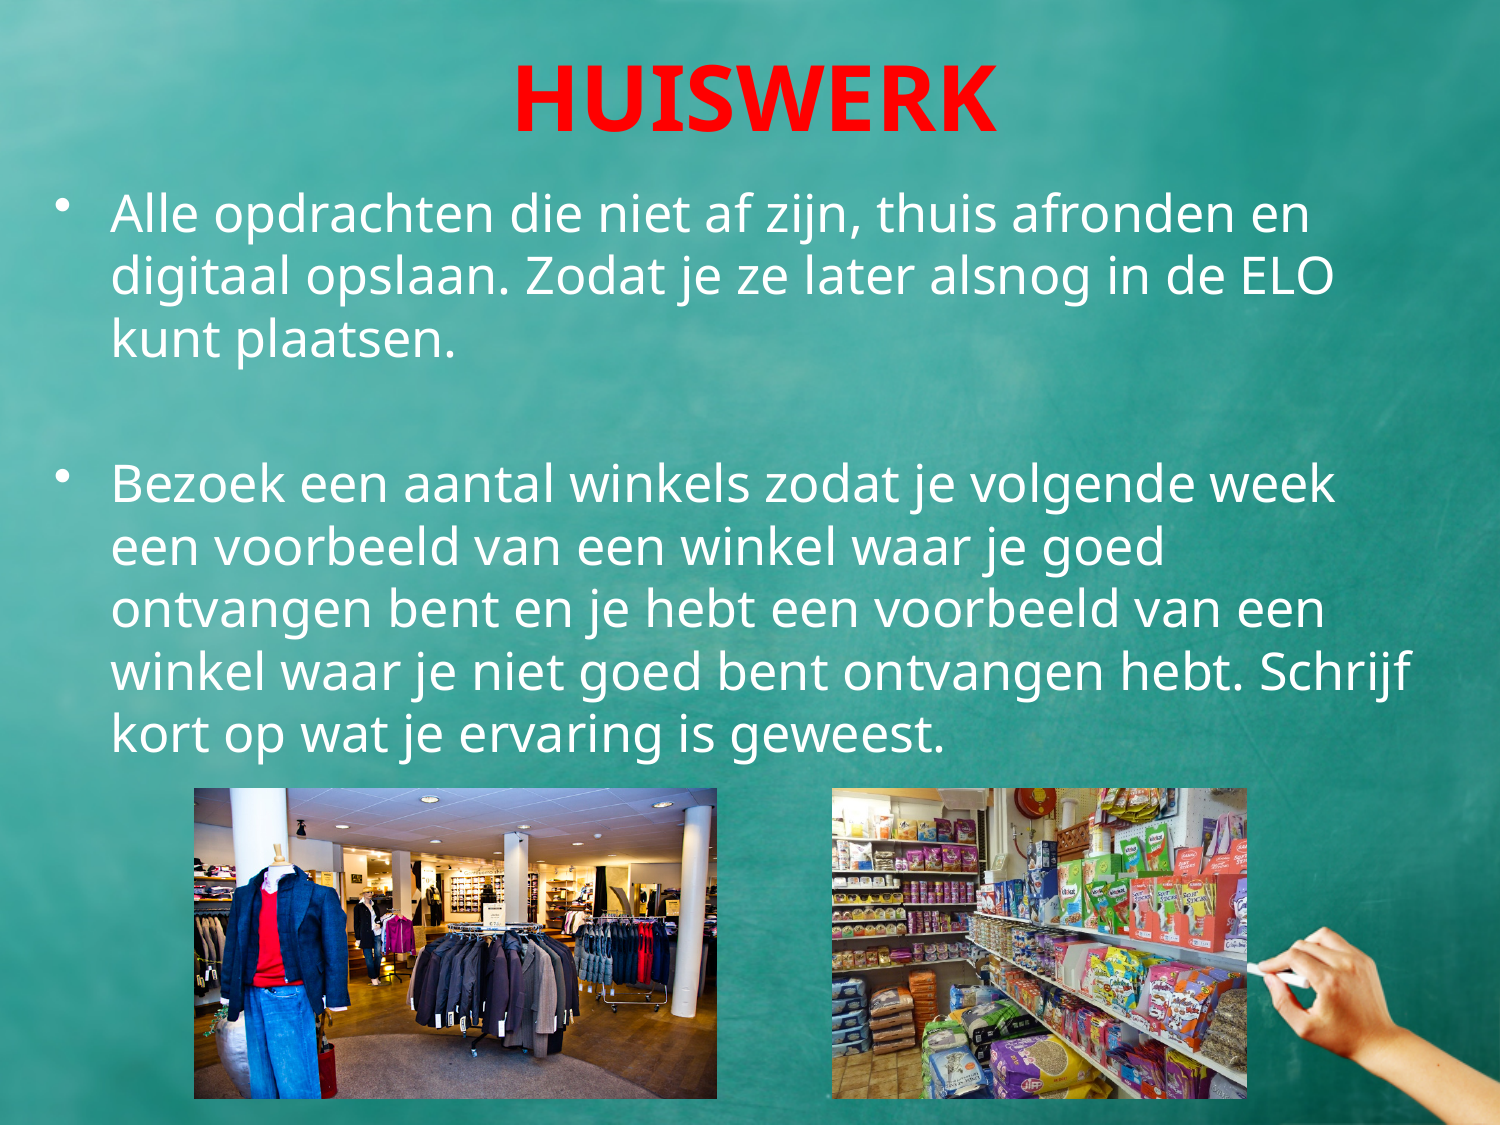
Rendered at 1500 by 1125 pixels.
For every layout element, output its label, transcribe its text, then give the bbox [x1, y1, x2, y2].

list Alle opdrachten die niet af zijn, thuis afronden en digitaal opslaan. Zodat je ze later alsnog in de ELO kunt plaatsen. Bezoek een aantal winkels zodat je volgende week een voorbeeld van een winkel waar je goed ontvangen bent en je hebt een voorbeeld van een winkel waar je niet goed bent ontvangen hebt. Schrijf kort op wat je ervaring is geweest. [39, 172, 1447, 938]
picture [0, 0, 1500, 1125]
title HUISWERK [39, 35, 1471, 154]
